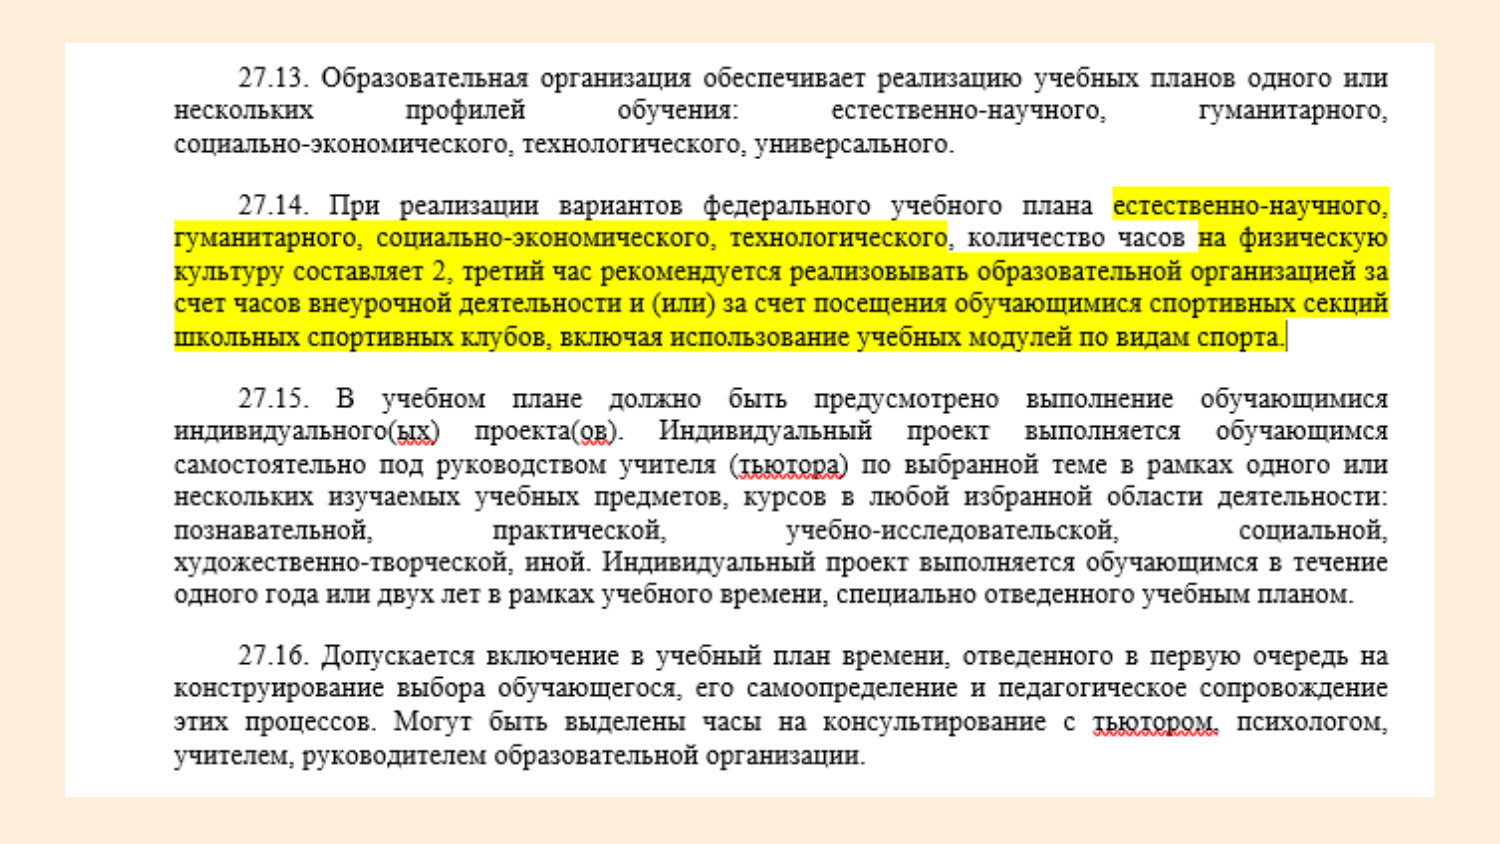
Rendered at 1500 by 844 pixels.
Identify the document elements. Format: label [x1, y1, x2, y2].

picture [64, 43, 1435, 797]
